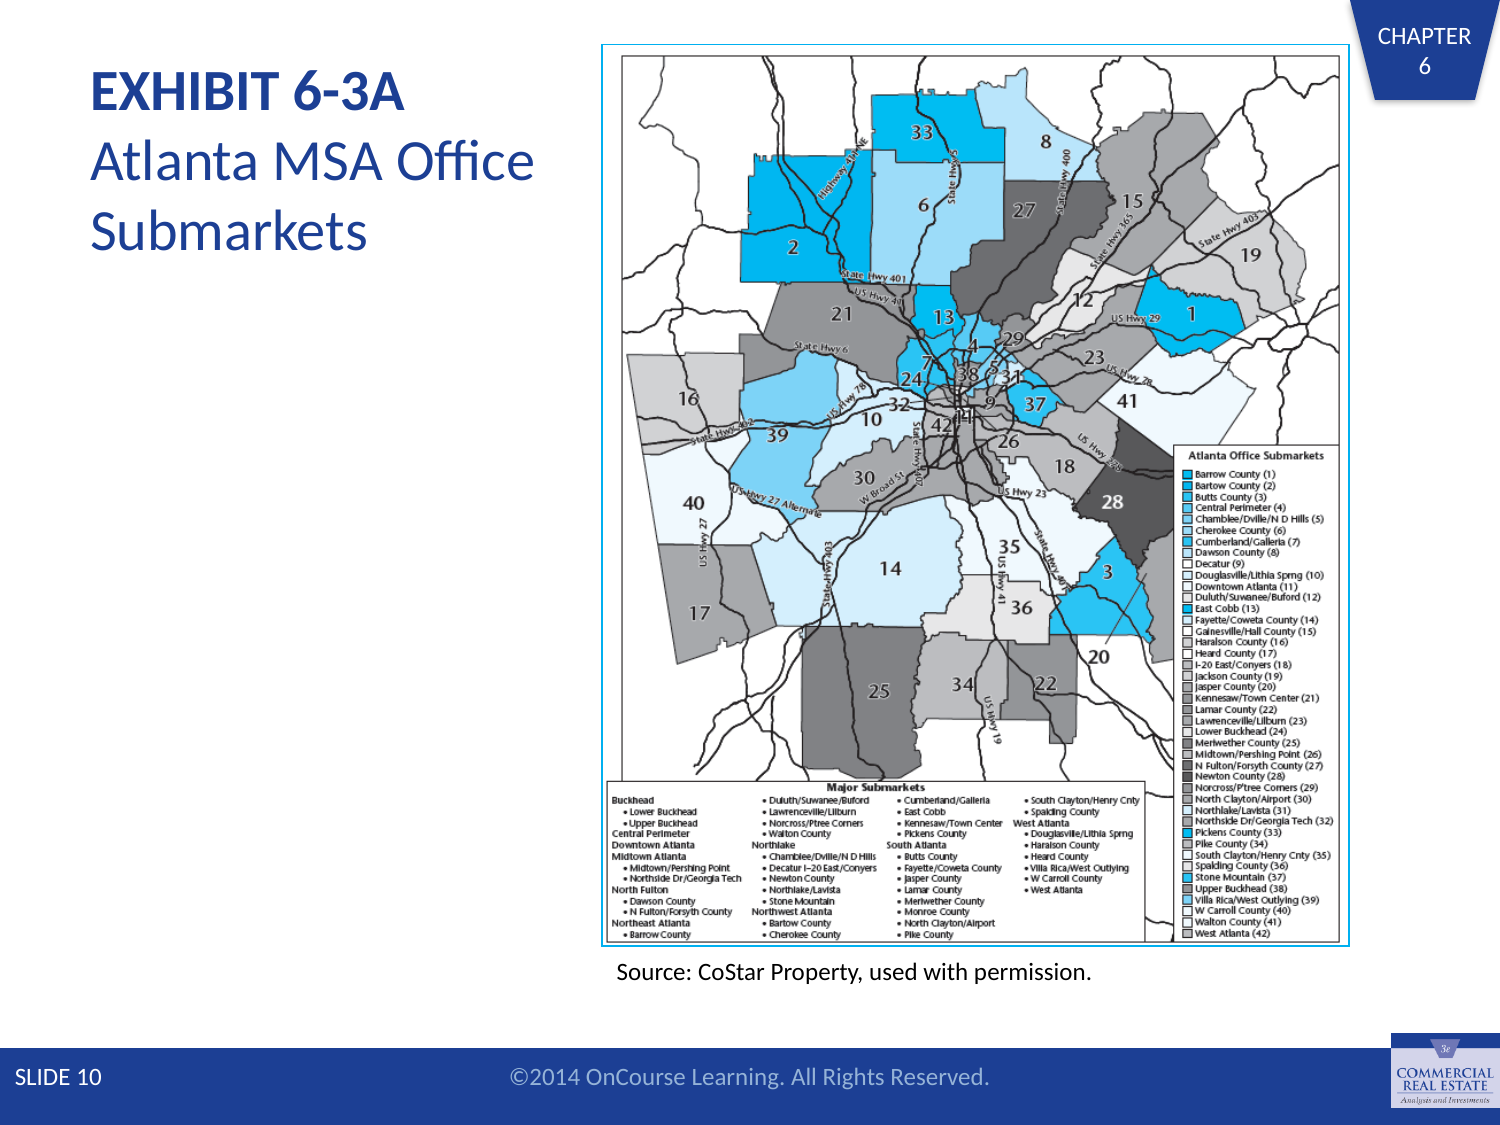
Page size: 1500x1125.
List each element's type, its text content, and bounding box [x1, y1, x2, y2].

slide_number SLIDE 10 [0, 1052, 350, 1113]
picture [604, 46, 1347, 944]
title EXHIBIT 6-3A Atlanta MSA Office Submarkets [75, 45, 600, 413]
text_box Source: CoStar Property, used with permission. [601, 953, 1109, 994]
picture [1391, 1033, 1500, 1108]
